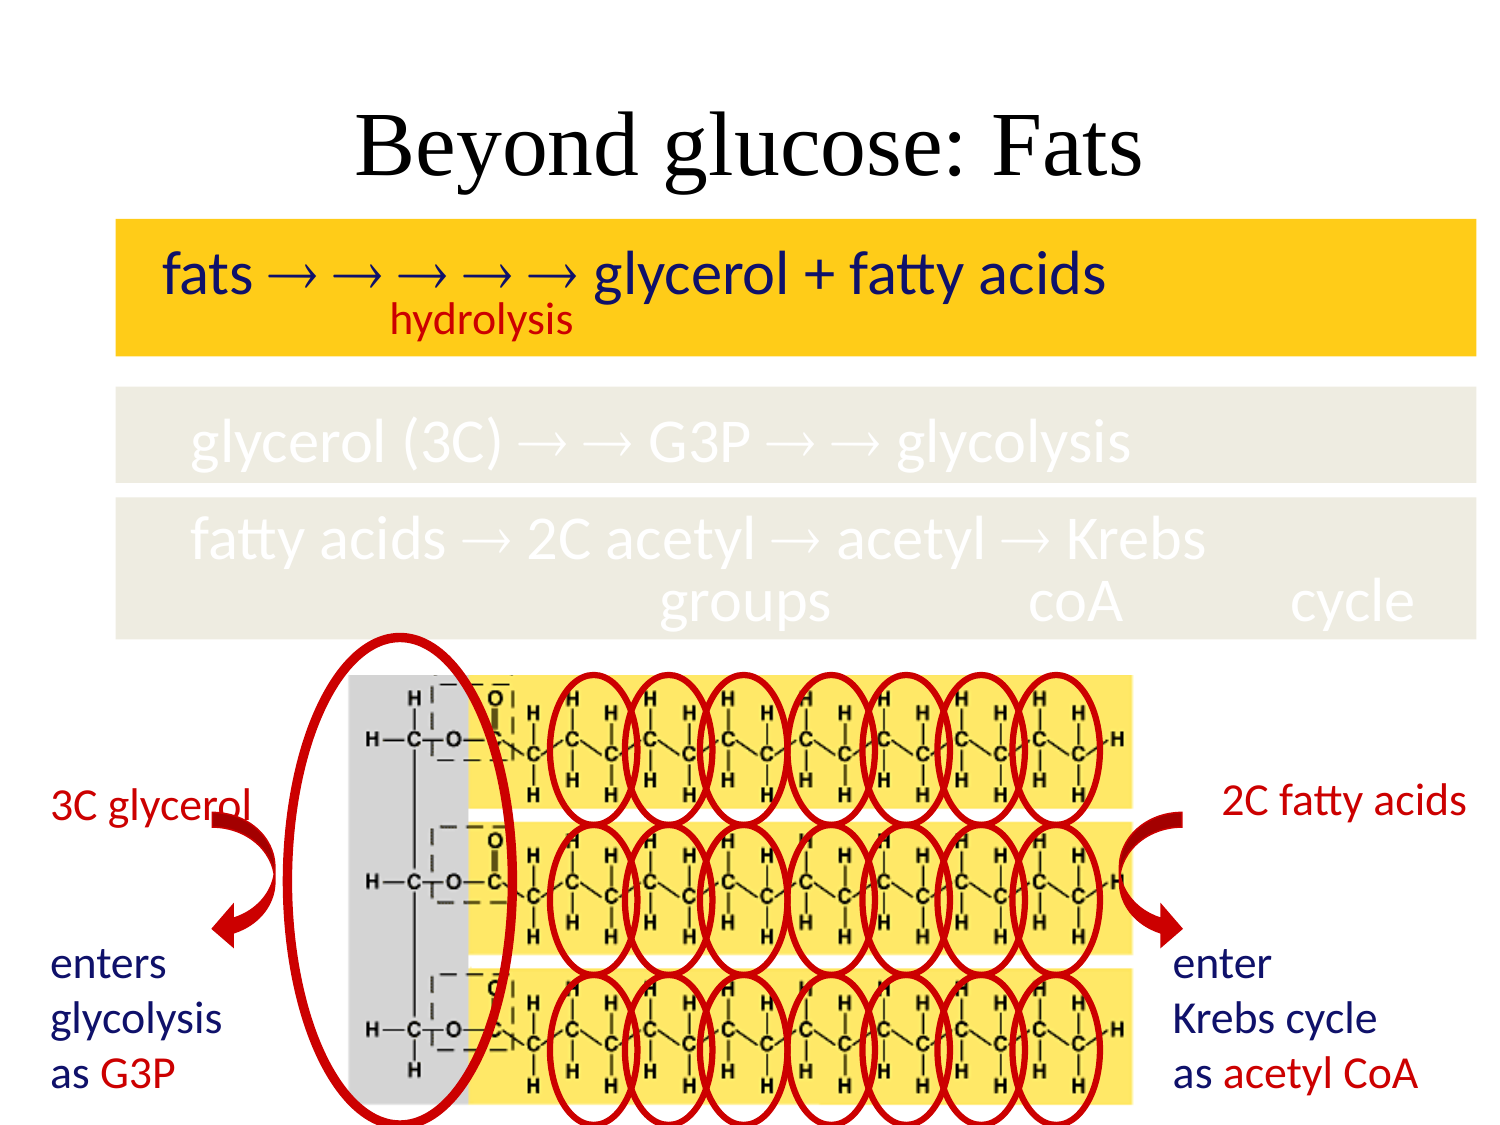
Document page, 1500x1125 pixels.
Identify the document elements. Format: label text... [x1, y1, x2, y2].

text_box [579, 1121, 608, 1125]
text_box [729, 1121, 758, 1125]
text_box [10, 767, 291, 1106]
text_box [341, 651, 459, 673]
text_box [379, 1121, 421, 1125]
text_box [295, 686, 332, 1076]
text_box [967, 1121, 996, 1125]
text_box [1119, 762, 1500, 1106]
text_box [892, 1121, 921, 1125]
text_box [115, 491, 1477, 642]
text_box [115, 386, 1477, 484]
text_box [654, 1121, 683, 1125]
title Beyond glucose: Fats [75, 45, 1425, 233]
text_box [115, 218, 1477, 357]
text_box [1042, 1121, 1071, 1125]
text_box [817, 1121, 846, 1125]
picture [337, 674, 1142, 1113]
